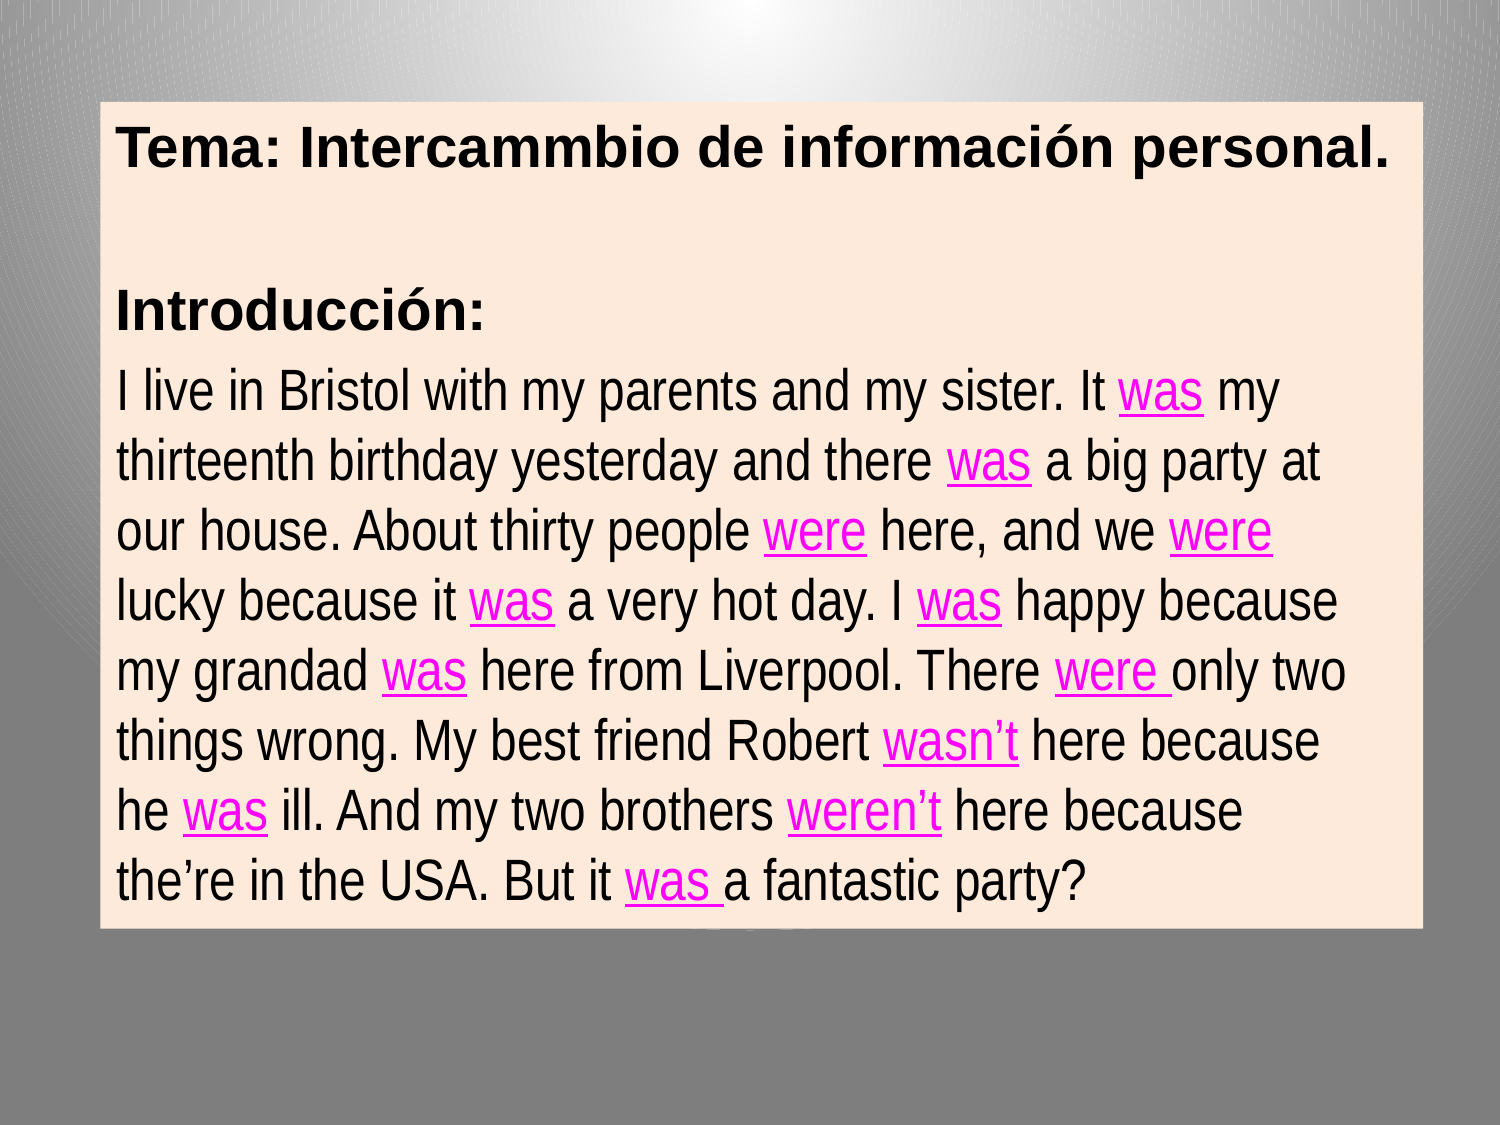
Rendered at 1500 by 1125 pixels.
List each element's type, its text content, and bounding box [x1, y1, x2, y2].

list Tema: Intercammbio de información personal. Introducción: [100, 101, 1424, 929]
text_box I live in Bristol with my parents and my sister. It was my thirteenth birthday yesterday and there was a big party at our house. About thirty people were here, and we were lucky because it was a very hot day. I was happy because my grandad was here from Liverpool. There were only two things wrong. My best friend Robert wasn’t here because he was ill. And my two brothers weren’t here because the’re in the USA. But it was a fantastic party? [102, 345, 1388, 990]
